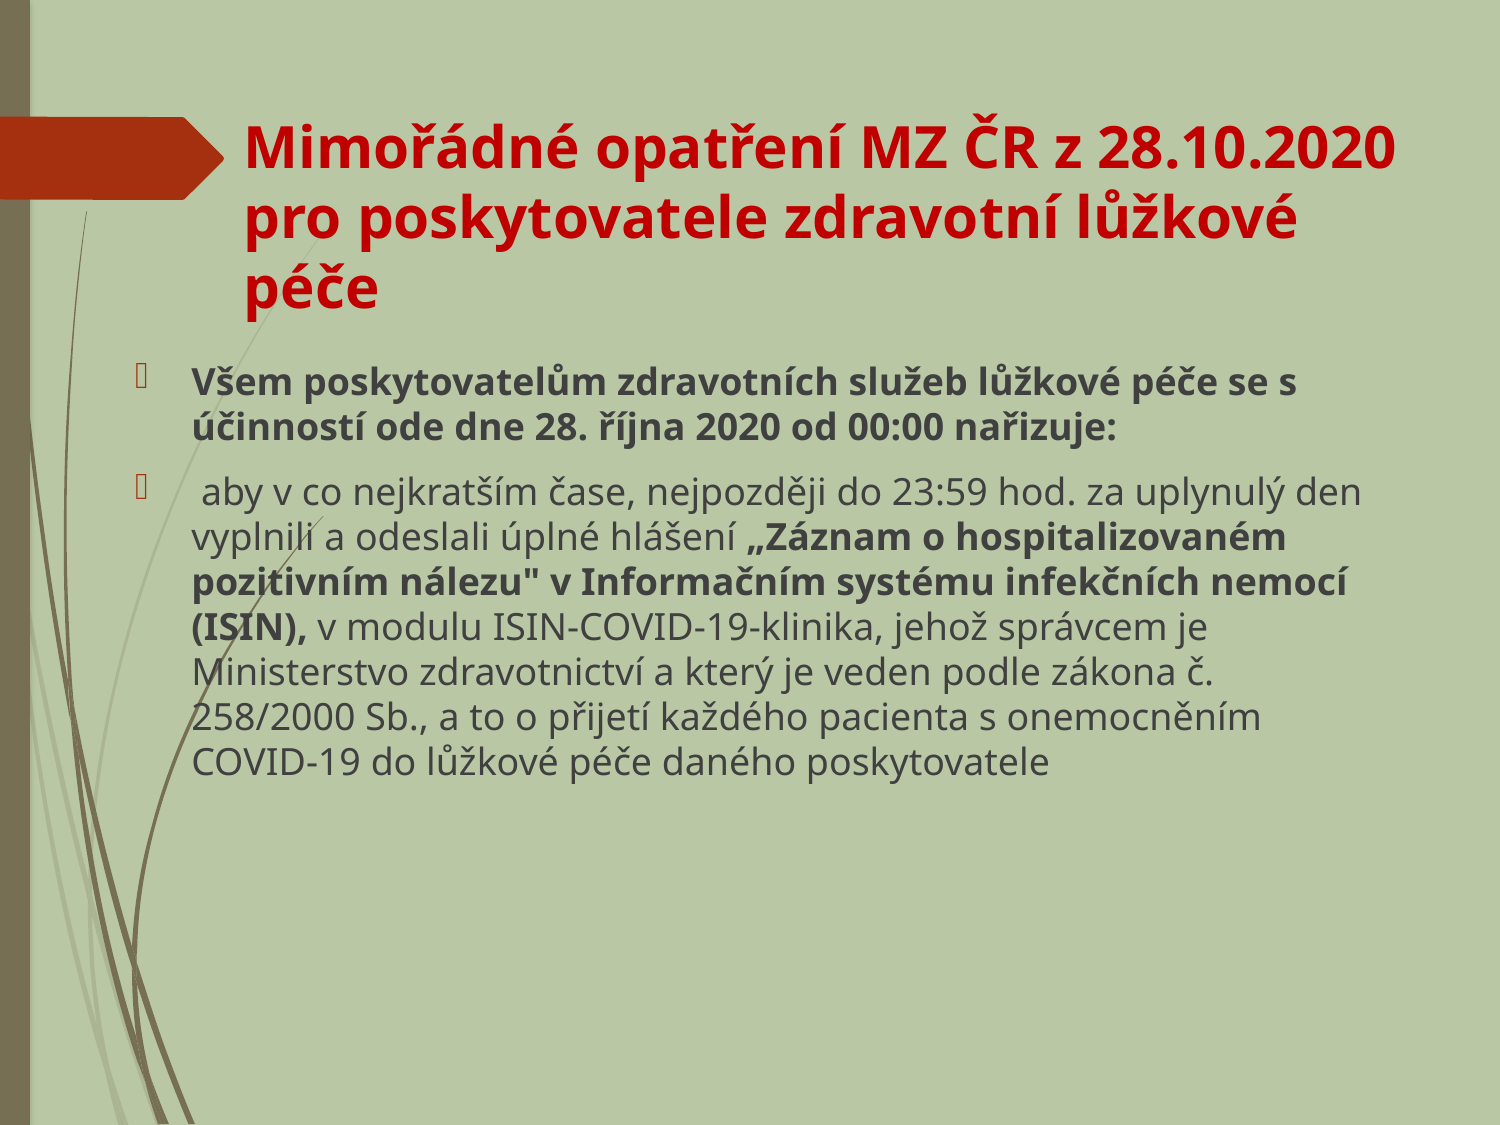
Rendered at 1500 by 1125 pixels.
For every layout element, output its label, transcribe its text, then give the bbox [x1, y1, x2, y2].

title Mimořádné opatření MZ ČR z 28.10.2020 pro poskytovatele zdravotní lůžkové péče [228, 102, 1464, 313]
list Všem poskytovatelům zdravotních služeb lůžkové péče se s účinností ode dne 28. října 2020 od 00:00 nařizuje: aby v co nejkratším čase, nejpozději do 23:59 hod. za uplynulý den vyplnili a odeslali úplné hlášení „Záznam o hospitalizovaném pozitivním nálezu" v Informačním systému infekčních nemocí (ISIN), v modulu ISIN-COVID-19-klinika, jehož správcem je Ministerstvo zdravotnictví a který je veden podle zákona č. 258/2000 Sb., a to o přijetí každého pacienta s onemocněním COVID-19 do lůžkové péče daného poskytovatele [120, 350, 1400, 970]
